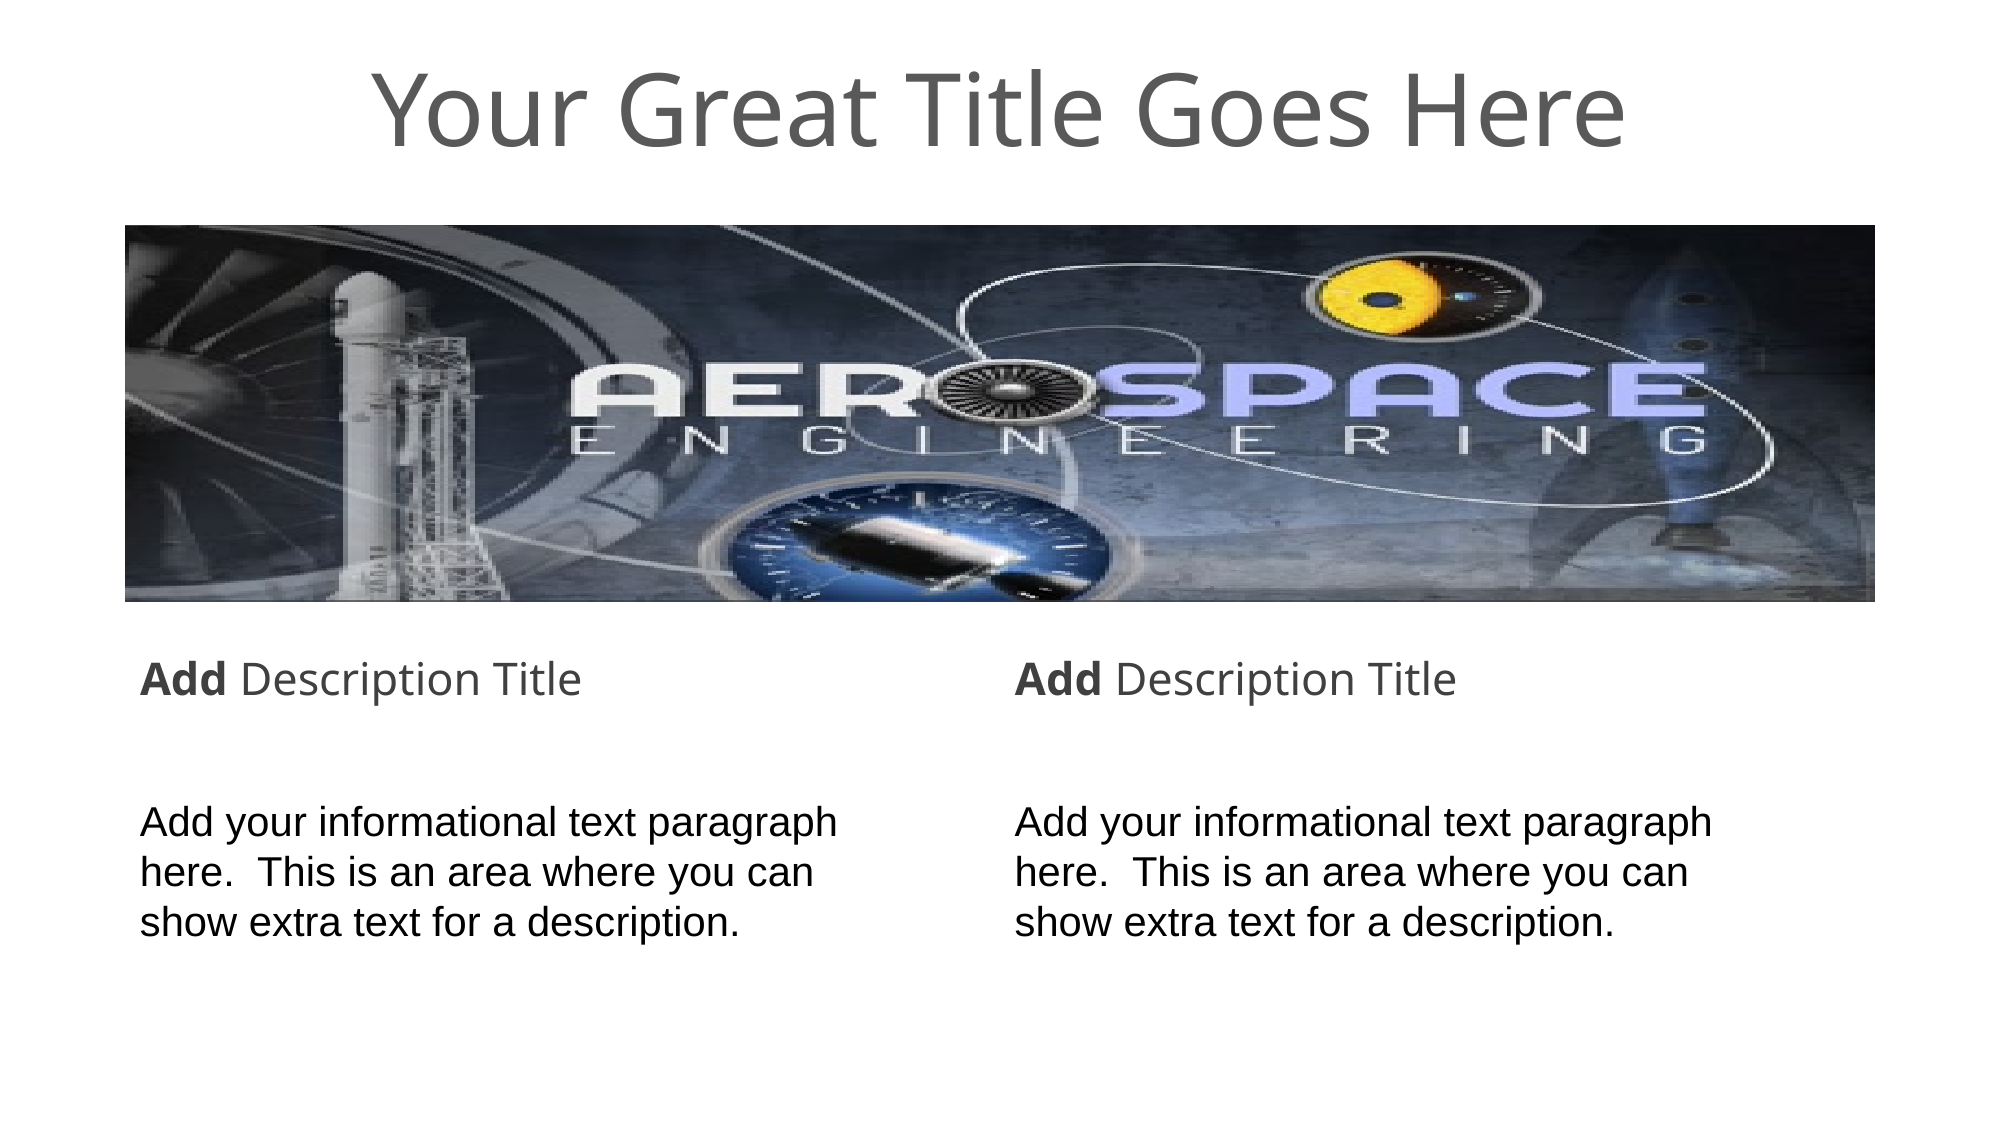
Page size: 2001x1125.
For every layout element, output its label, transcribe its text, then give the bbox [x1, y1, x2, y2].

title Your Great Title Goes Here [212, 37, 1788, 175]
text_box Add Description Title [999, 642, 1750, 712]
text_box Add your informational text paragraph here. This is an area where you can show extra text for a description. [124, 787, 875, 1013]
text_box Add your informational text paragraph here. This is an area where you can show extra text for a description. [999, 787, 1750, 1013]
text_box Add Description Title [124, 642, 875, 712]
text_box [124, 224, 1876, 603]
